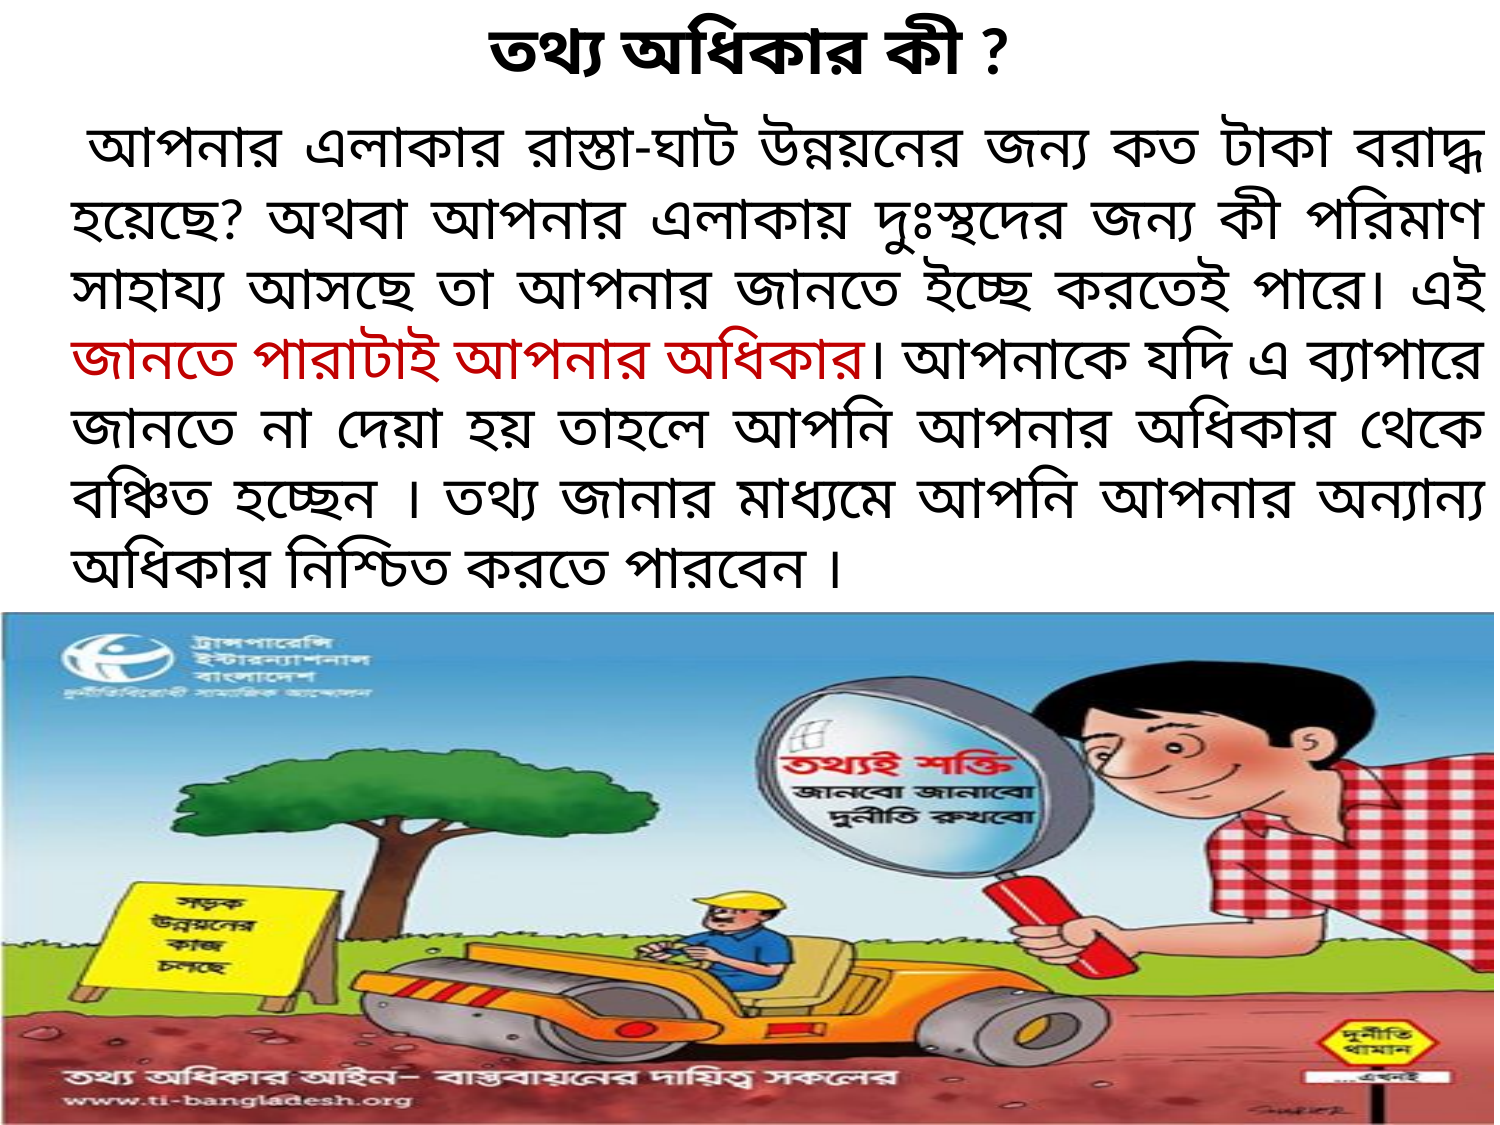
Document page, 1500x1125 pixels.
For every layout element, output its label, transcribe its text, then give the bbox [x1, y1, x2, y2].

picture [0, 612, 1494, 1125]
list তথ্য অধিকার কী ? আপনার এলাকার রাস্তা-ঘাট উন্নয়নের জন্য কত টাকা বরাদ্ধ হয়েছে? অথবা আপনার এলাকায় দুঃস্থদের জন্য কী পরিমাণ সাহায্য আসছে তা আপনার জানতে ইচ্ছে করতেই পারে। এই জানতে পারাটাই আপনার অধিকার। আপনাকে যদি এ ব্যাপারে জানতে না দেয়া হয় তাহলে আপনি আপনার অধিকার থেকে বঞ্চিত হচ্ছেন । তথ্য জানার মাধ্যমে আপনি আপনার অন্যান্য অধিকার নিশ্চিত করতে পারবেন । [0, 0, 1500, 1125]
